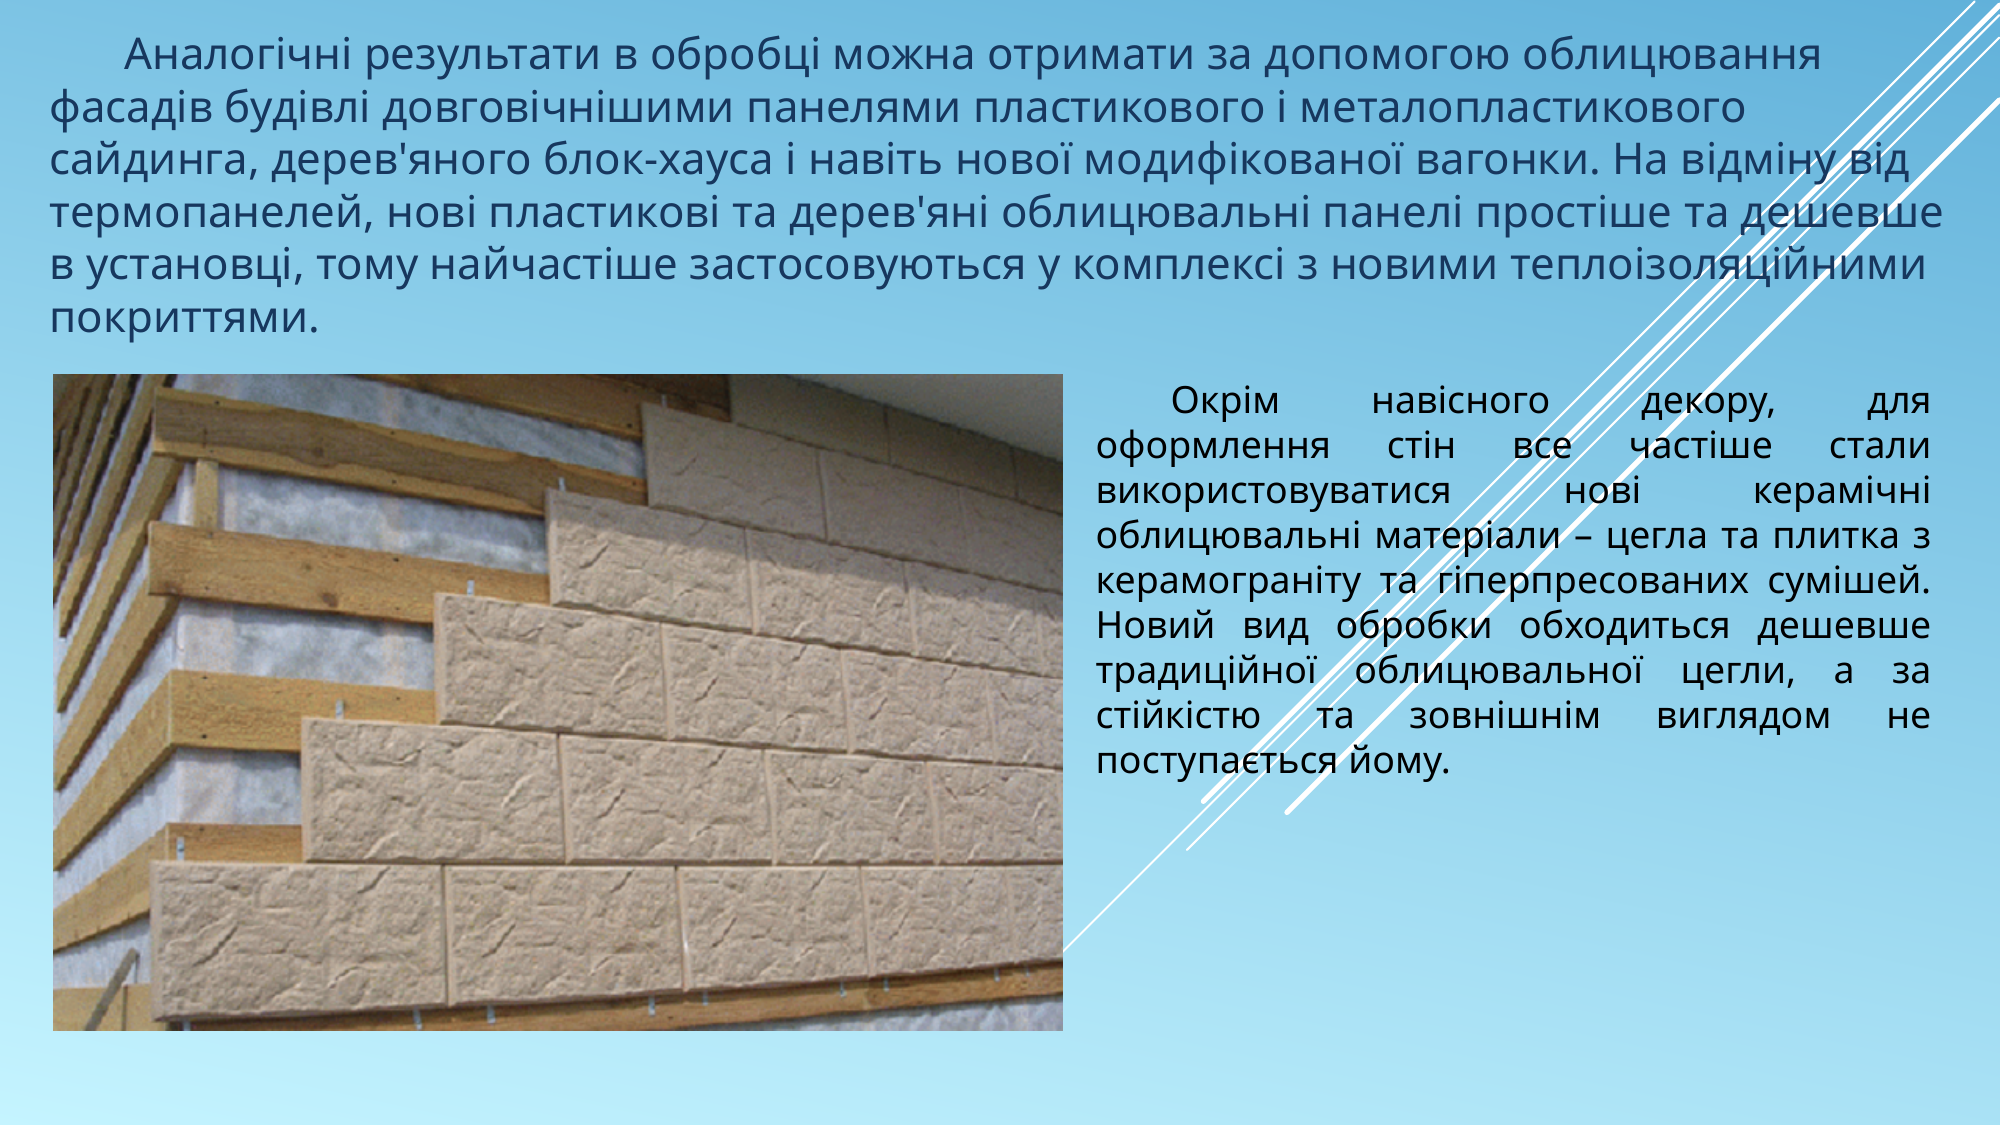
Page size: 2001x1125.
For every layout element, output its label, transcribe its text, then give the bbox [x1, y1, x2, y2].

subtitle Аналогічні результати в обробці можна отримати за допомогою облицювання фасадів будівлі довговічнішими панелями пластикового і металопластикового сайдинга, дерев'яного блок-хауса і навіть нової модифікованої вагонки. На відміну від термопанелей, нові пластикові та дерев'яні облицювальні панелі простіше та дешевше в установці, тому найчастіше застосовуються у комплексі з новими теплоізоляційними покриттями. [34, 18, 1978, 1097]
text_box Окрім навісного декору, для оформлення стін все частіше стали використовуватися нові керамічні облицювальні матеріали – цегла та плитка з керамограніту та гіперпресованих сумішей. Новий вид обробки обходиться дешевше традиційної облицювальної цегли, а за стійкістю та зовнішнім виглядом не поступається йому. [1080, 368, 1947, 789]
picture [52, 373, 1063, 1031]
